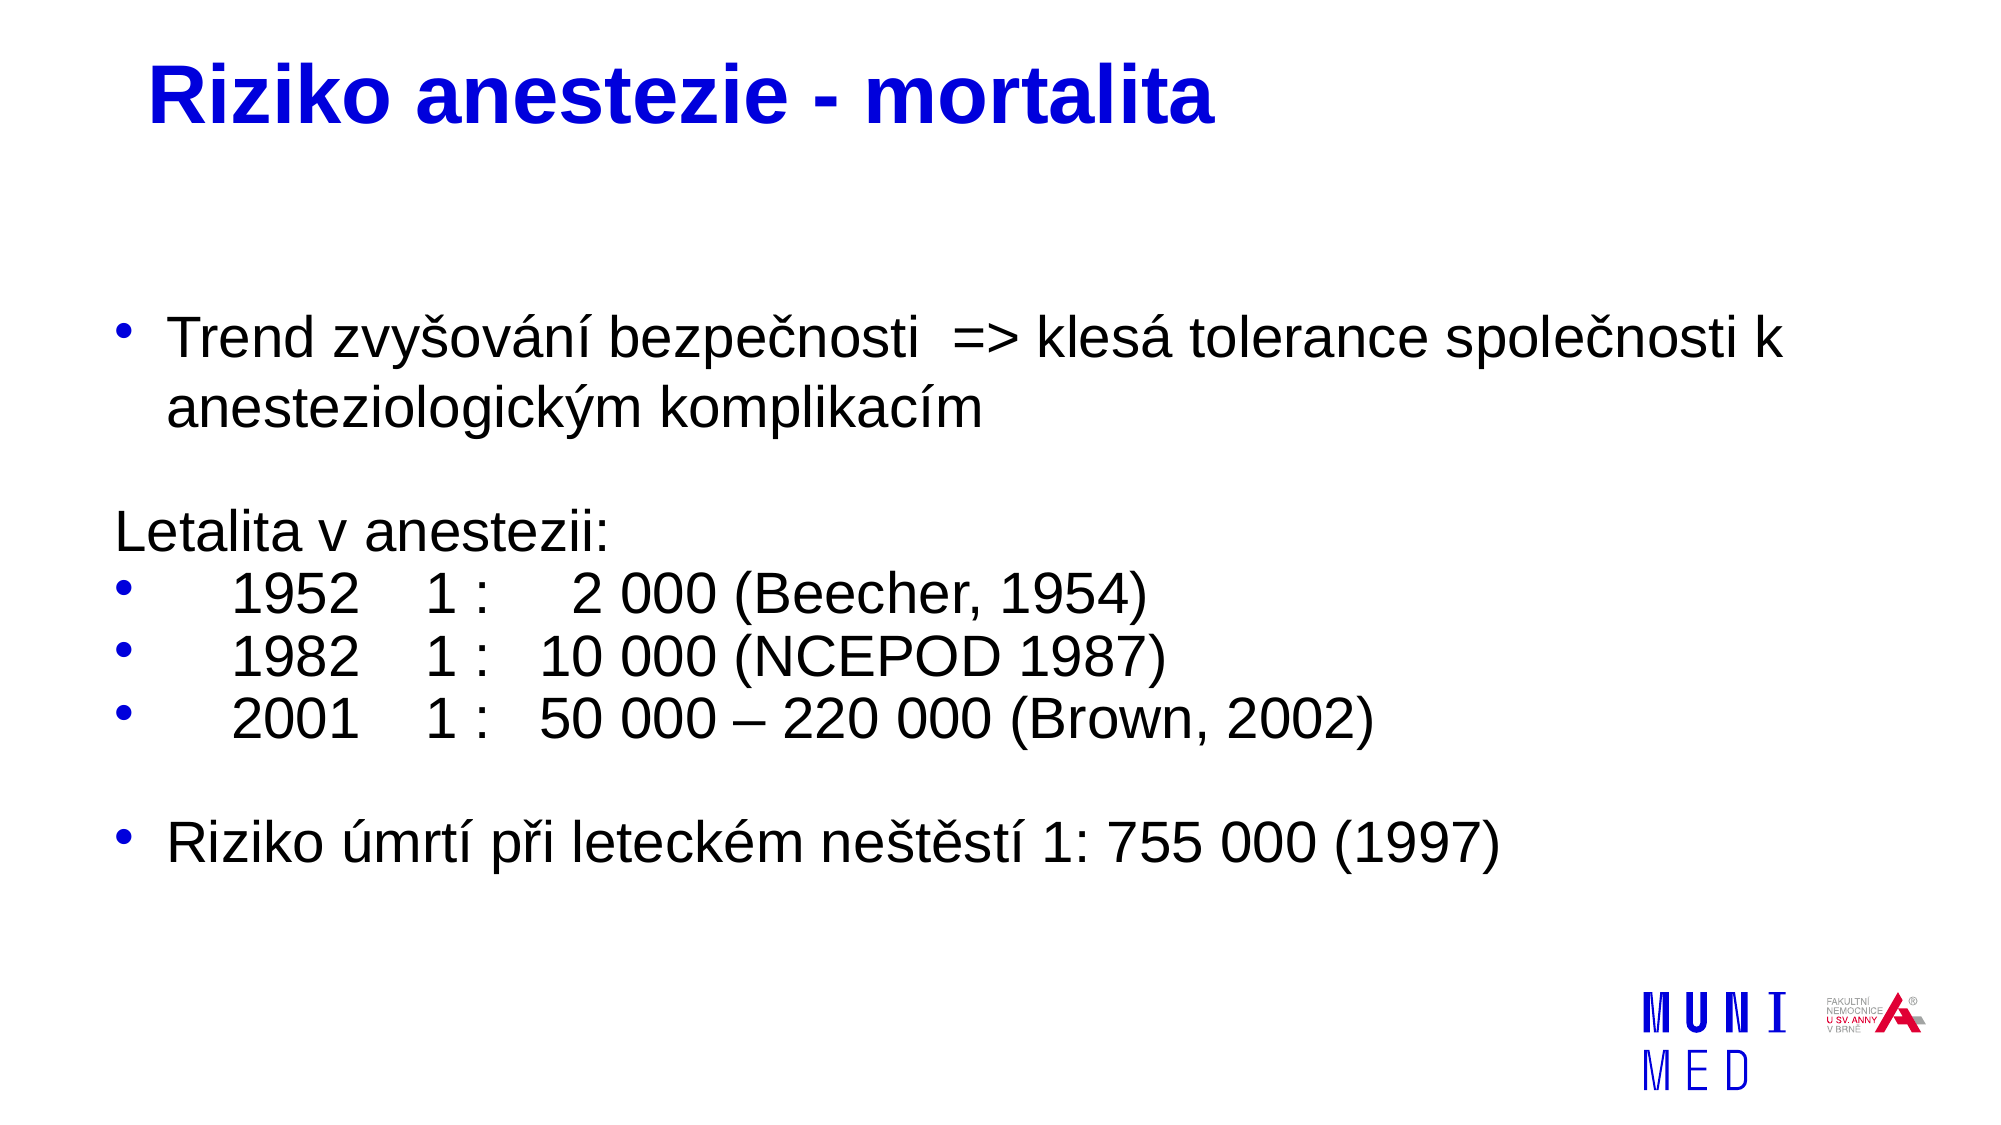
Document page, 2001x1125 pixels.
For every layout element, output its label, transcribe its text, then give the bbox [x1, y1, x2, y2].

title Riziko anestezie - mortalita [147, 42, 1856, 231]
list Trend zvyšování bezpečnosti => klesá tolerance společnosti k anesteziologickým komplikacím Letalita v anestezii: 1952 1 : 2 000 (Beecher, 1954) 1982 1 : 10 000 (NCEPOD 1987) 2001 1 : 50 000 – 220 000 (Brown, 2002) Riziko úmrtí při leteckém neštěstí 1: 755 000 (1997) [97, 292, 1950, 1125]
